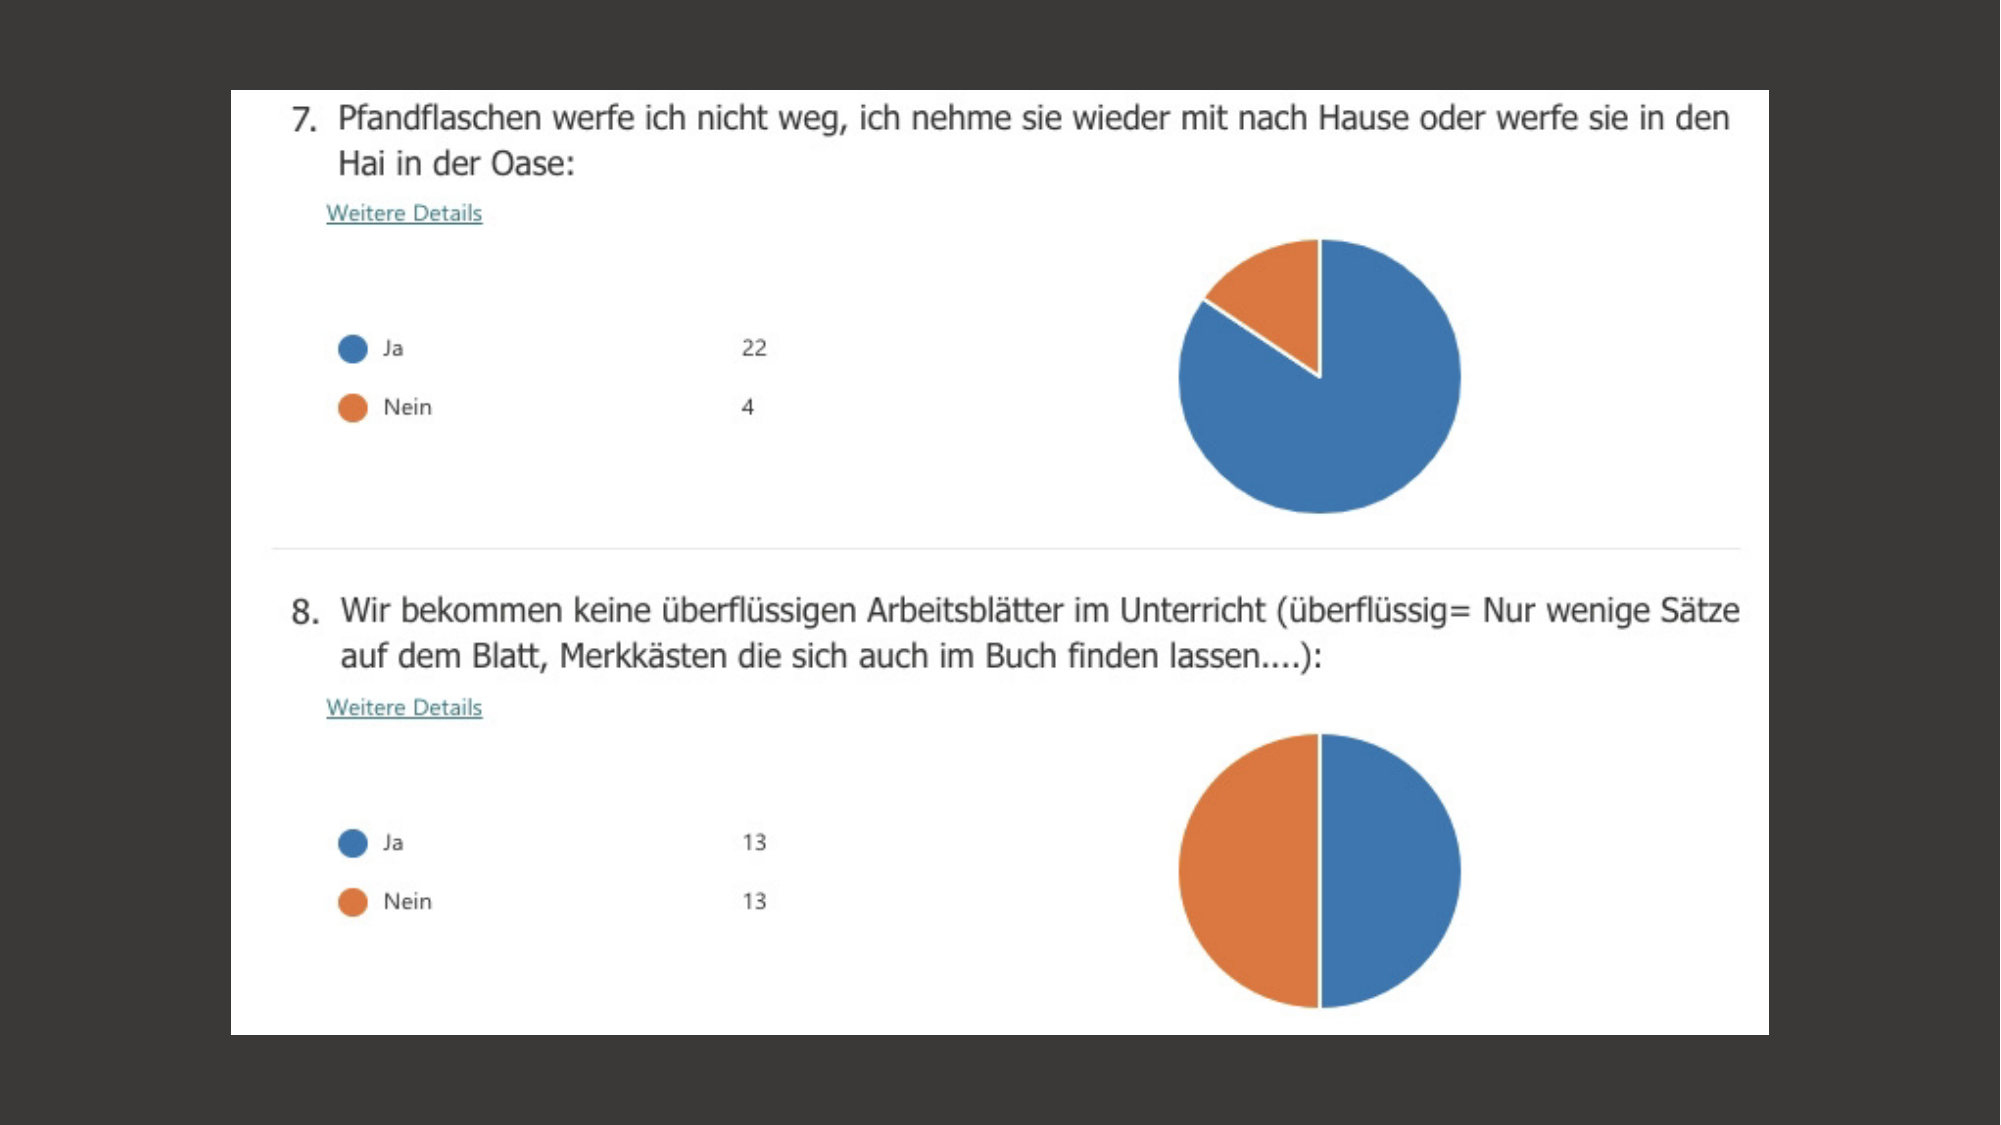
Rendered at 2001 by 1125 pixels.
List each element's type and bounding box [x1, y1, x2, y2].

list [231, 89, 1769, 1035]
